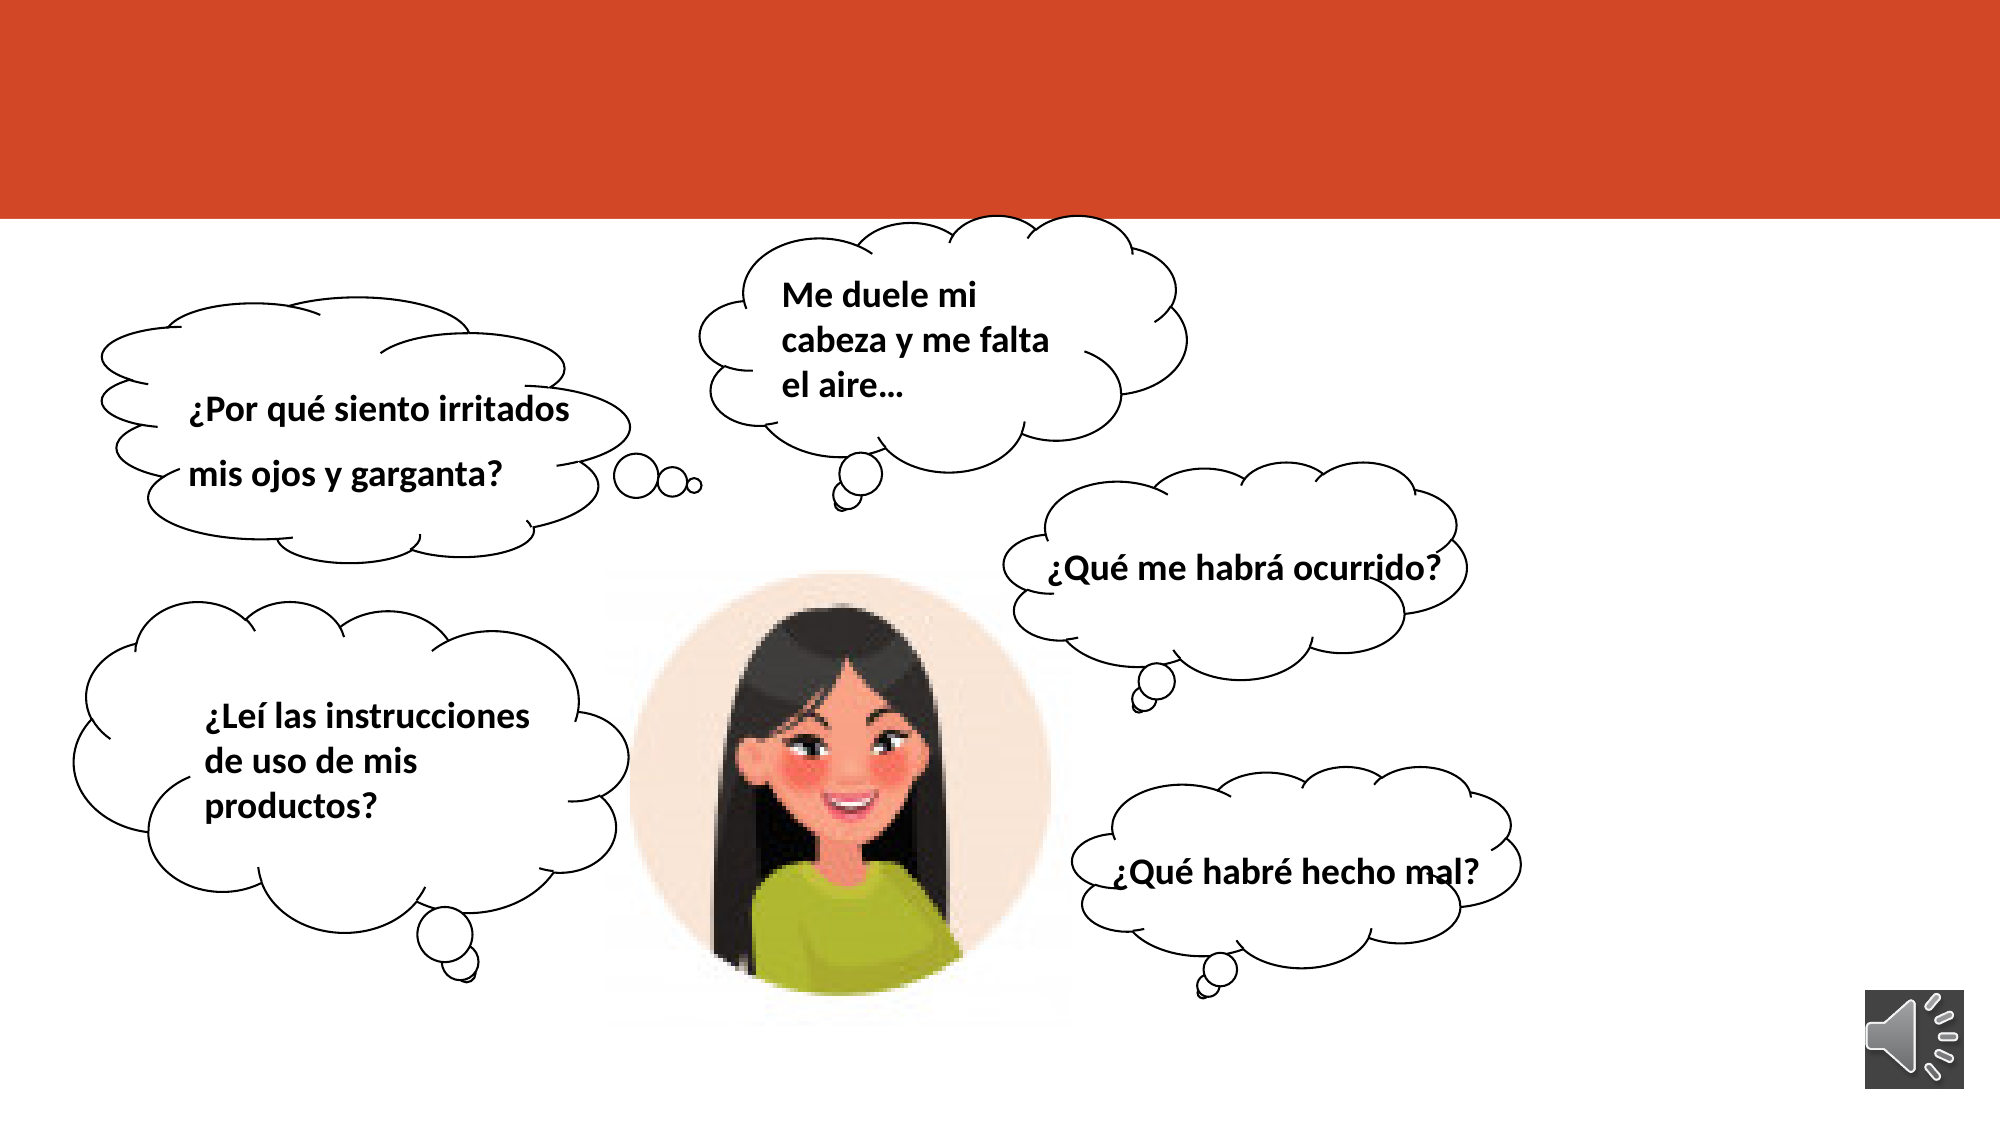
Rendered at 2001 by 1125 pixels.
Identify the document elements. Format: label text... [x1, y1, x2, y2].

text_box [594, 395, 632, 459]
text_box ¿Por qué siento irritados mis ojos y garganta? [173, 373, 594, 501]
text_box [1458, 544, 1469, 592]
picture [604, 570, 1073, 1026]
picture [1864, 989, 1965, 1090]
text_box ¿Qué habré hecho mal? [1097, 836, 1496, 900]
text_box [1073, 595, 1455, 714]
text_box [613, 452, 703, 499]
text_box [1073, 765, 1522, 1000]
text_box ¿Leí las instrucciones de uso de mis productos? [72, 600, 604, 984]
text_box ¿Qué me habrá ocurrido? [1031, 532, 1458, 595]
text_box [100, 296, 600, 565]
text_box [1043, 461, 1458, 532]
text_box Me duele mi cabeza y me falta el aire… [698, 214, 1188, 513]
text_box [1002, 536, 1031, 570]
